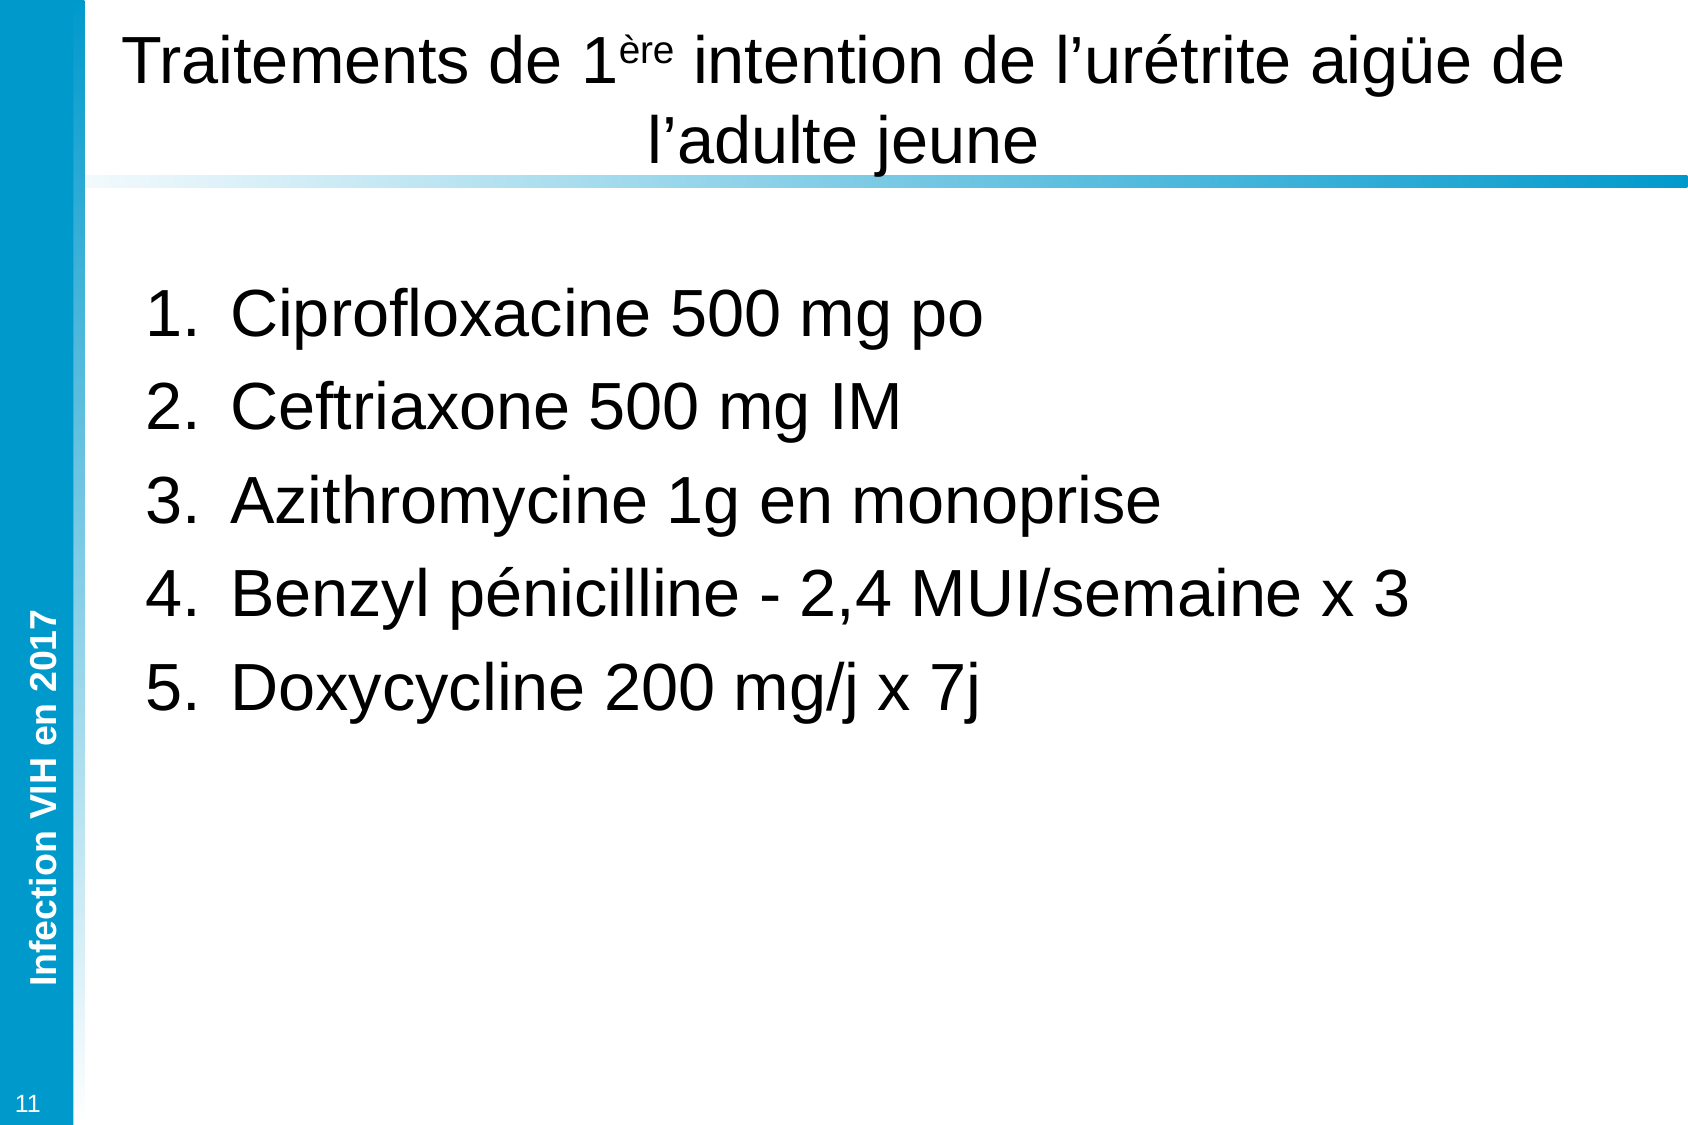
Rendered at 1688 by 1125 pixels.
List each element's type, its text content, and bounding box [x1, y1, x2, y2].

title Traitements de 1ère intention de l’urétrite aigüe de l’adulte jeune [84, 45, 1604, 149]
list Ciprofloxacine 500 mg po Ceftriaxone 500 mg IM Azithromycine 1g en monoprise Benzyl pénicilline - 2,4 MUI/semaine x 3 Doxycycline 200 mg/j x 7j [130, 262, 1604, 1005]
